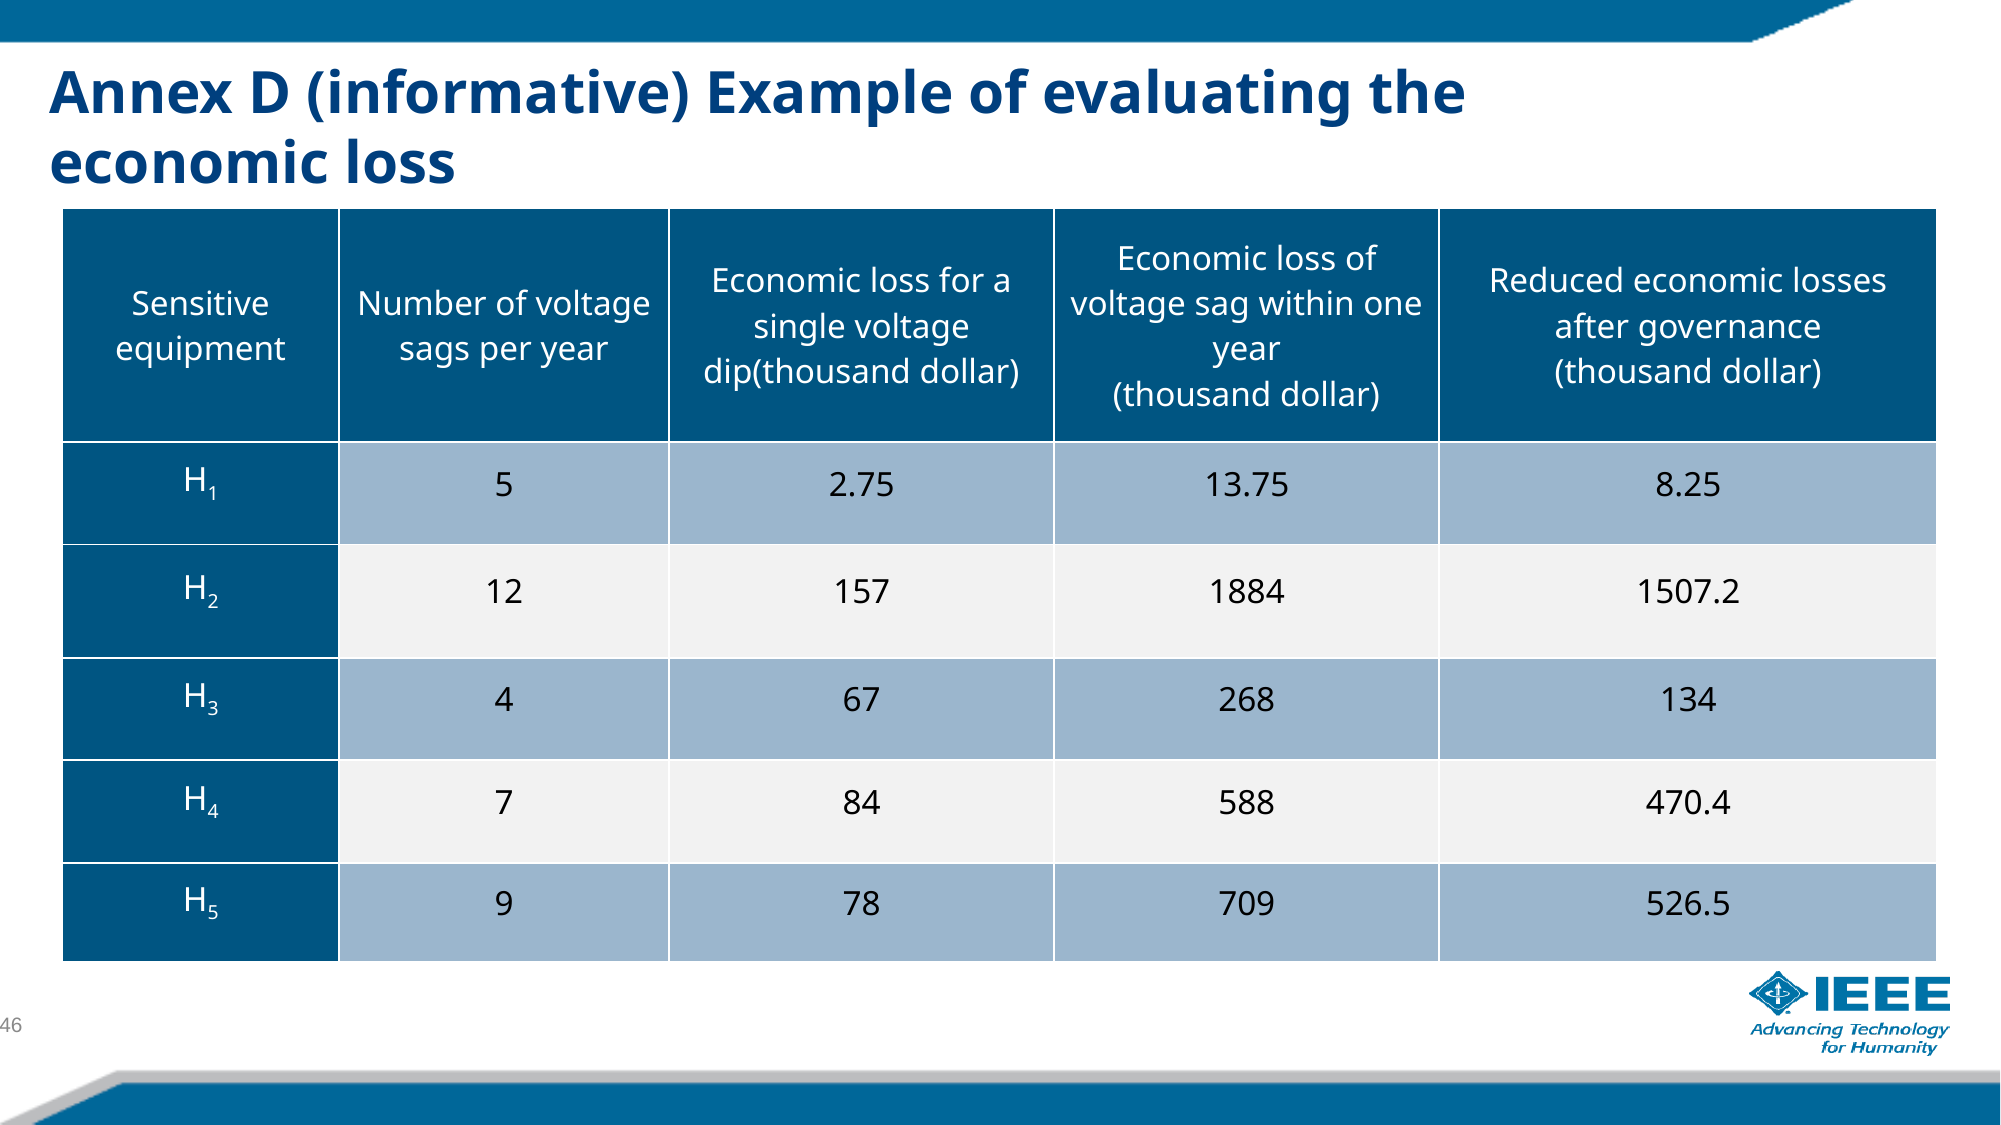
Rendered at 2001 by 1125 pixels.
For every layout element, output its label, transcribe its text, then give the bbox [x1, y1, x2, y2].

table_cell H4 [63, 761, 338, 862]
table_cell 2.75 [670, 443, 1053, 544]
table_cell 67 [670, 659, 1053, 759]
table_header Economic loss for a single voltage dip(thousand dollar) [670, 209, 1053, 441]
table_cell 709 [1055, 864, 1438, 961]
table_cell 157 [670, 545, 1053, 657]
table_cell 84 [670, 761, 1053, 862]
table_cell 588 [1055, 761, 1438, 862]
picture [0, 0, 2001, 1125]
table_cell 134 [1440, 659, 1936, 759]
table_cell 526.5 [1440, 864, 1936, 961]
table_cell H3 [63, 659, 338, 759]
table_cell H2 [63, 545, 338, 657]
table_cell 9 [340, 864, 668, 961]
table_cell 78 [670, 864, 1053, 961]
table_cell H5 [63, 864, 338, 961]
table_cell 1884 [1055, 545, 1438, 657]
table_header Reduced economic losses after governance (thousand dollar) [1440, 209, 1936, 441]
table_cell H1 [63, 443, 338, 544]
table_header Number of voltage sags per year [340, 209, 668, 441]
table_cell 7 [340, 761, 668, 862]
table_cell 470.4 [1440, 761, 1936, 862]
table_cell 268 [1055, 659, 1438, 759]
table_cell 8.25 [1440, 443, 1936, 544]
table_header Sensitive equipment [63, 209, 338, 441]
table_header Economic loss of voltage sag within one year (thousand dollar) [1055, 209, 1438, 441]
table_cell 12 [340, 545, 668, 657]
table_cell 13.75 [1055, 443, 1438, 544]
table_cell 5 [340, 443, 668, 544]
table_cell 4 [340, 659, 668, 759]
table_cell 1507.2 [1440, 545, 1936, 657]
text_box Annex D (informative) Example of evaluating the economic loss [34, 47, 1745, 136]
slide_number 46 [0, 994, 135, 1054]
